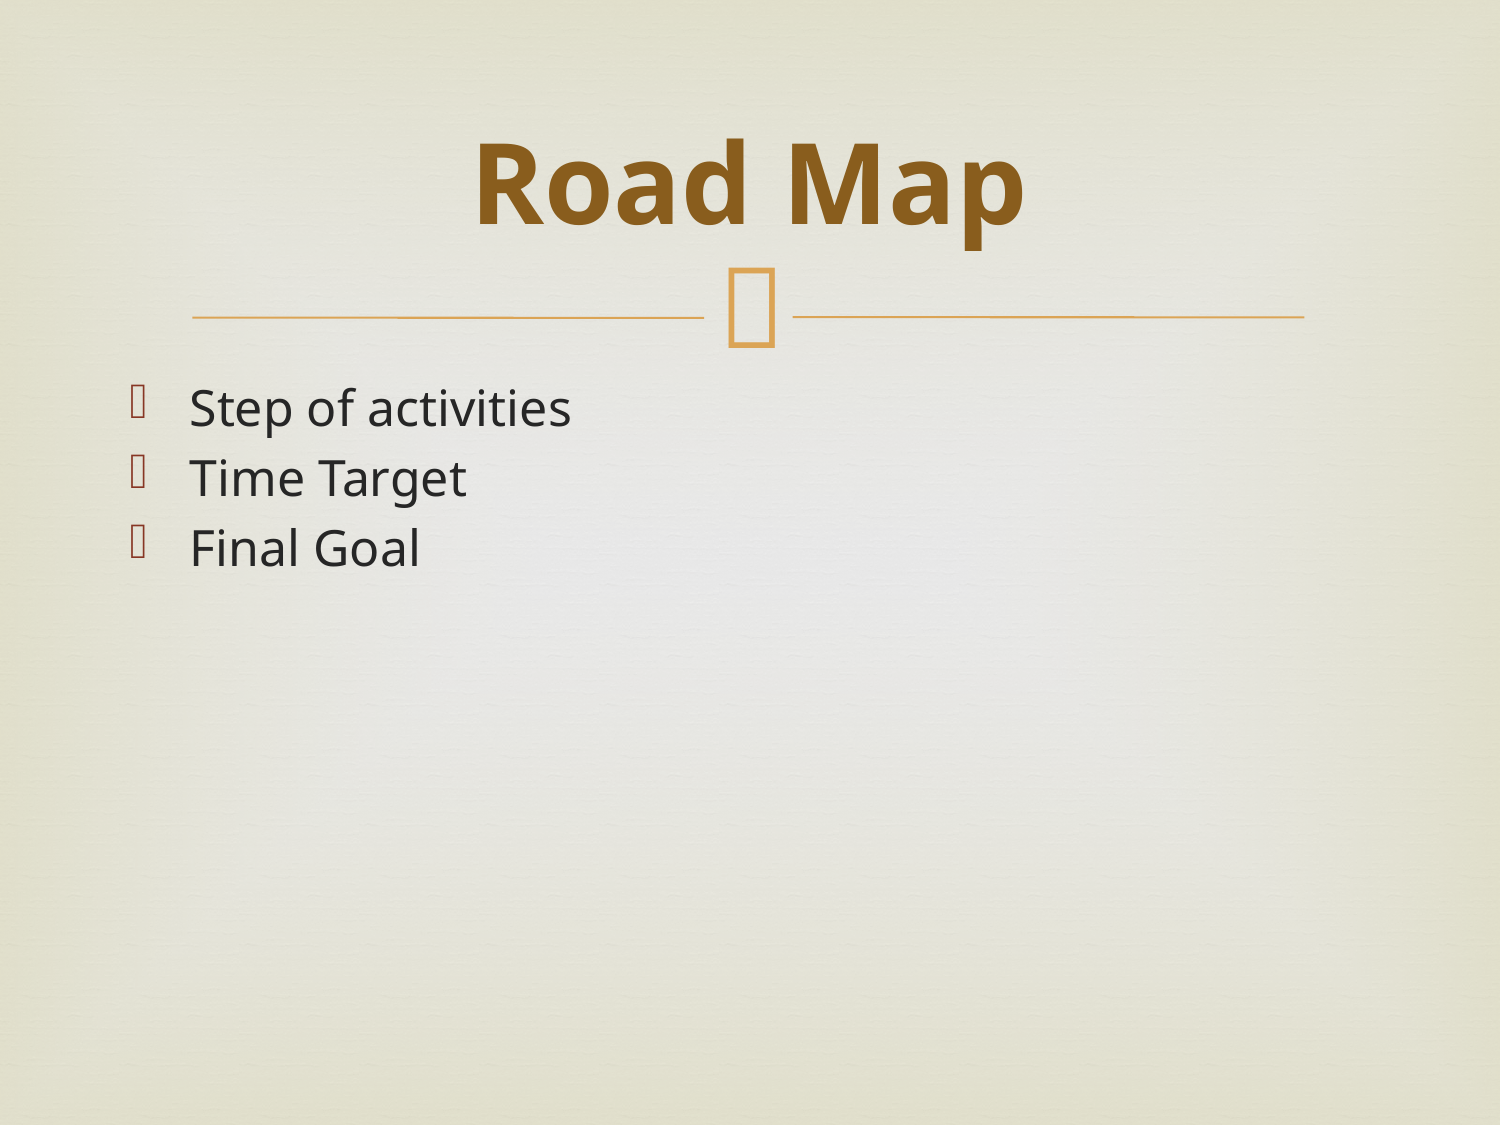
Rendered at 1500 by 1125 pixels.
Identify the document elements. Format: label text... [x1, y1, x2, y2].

title Road Map [112, 93, 1386, 267]
list Step of activities Time Target Final Goal [114, 368, 1386, 1005]
